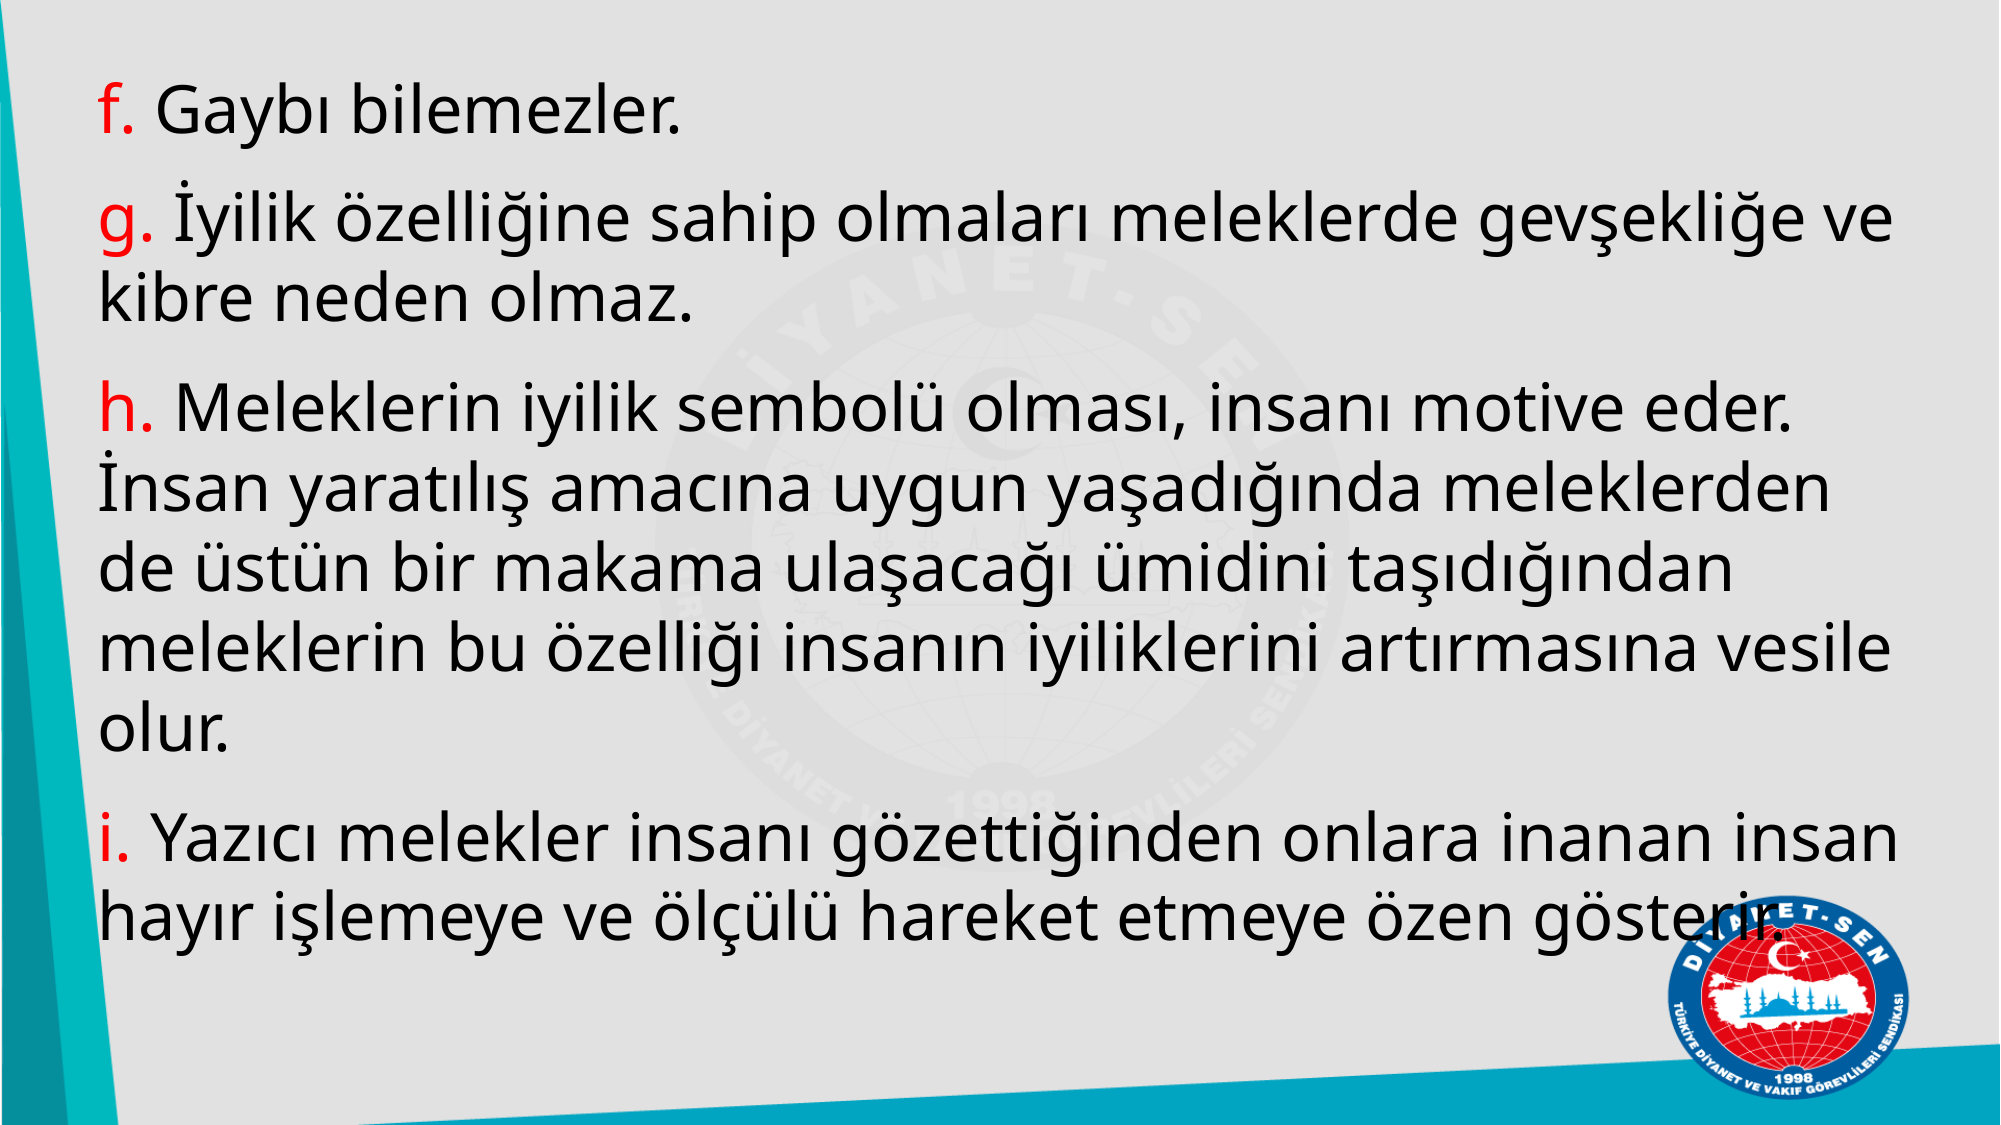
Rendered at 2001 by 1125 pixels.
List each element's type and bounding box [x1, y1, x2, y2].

list [0, 0, 2000, 1125]
